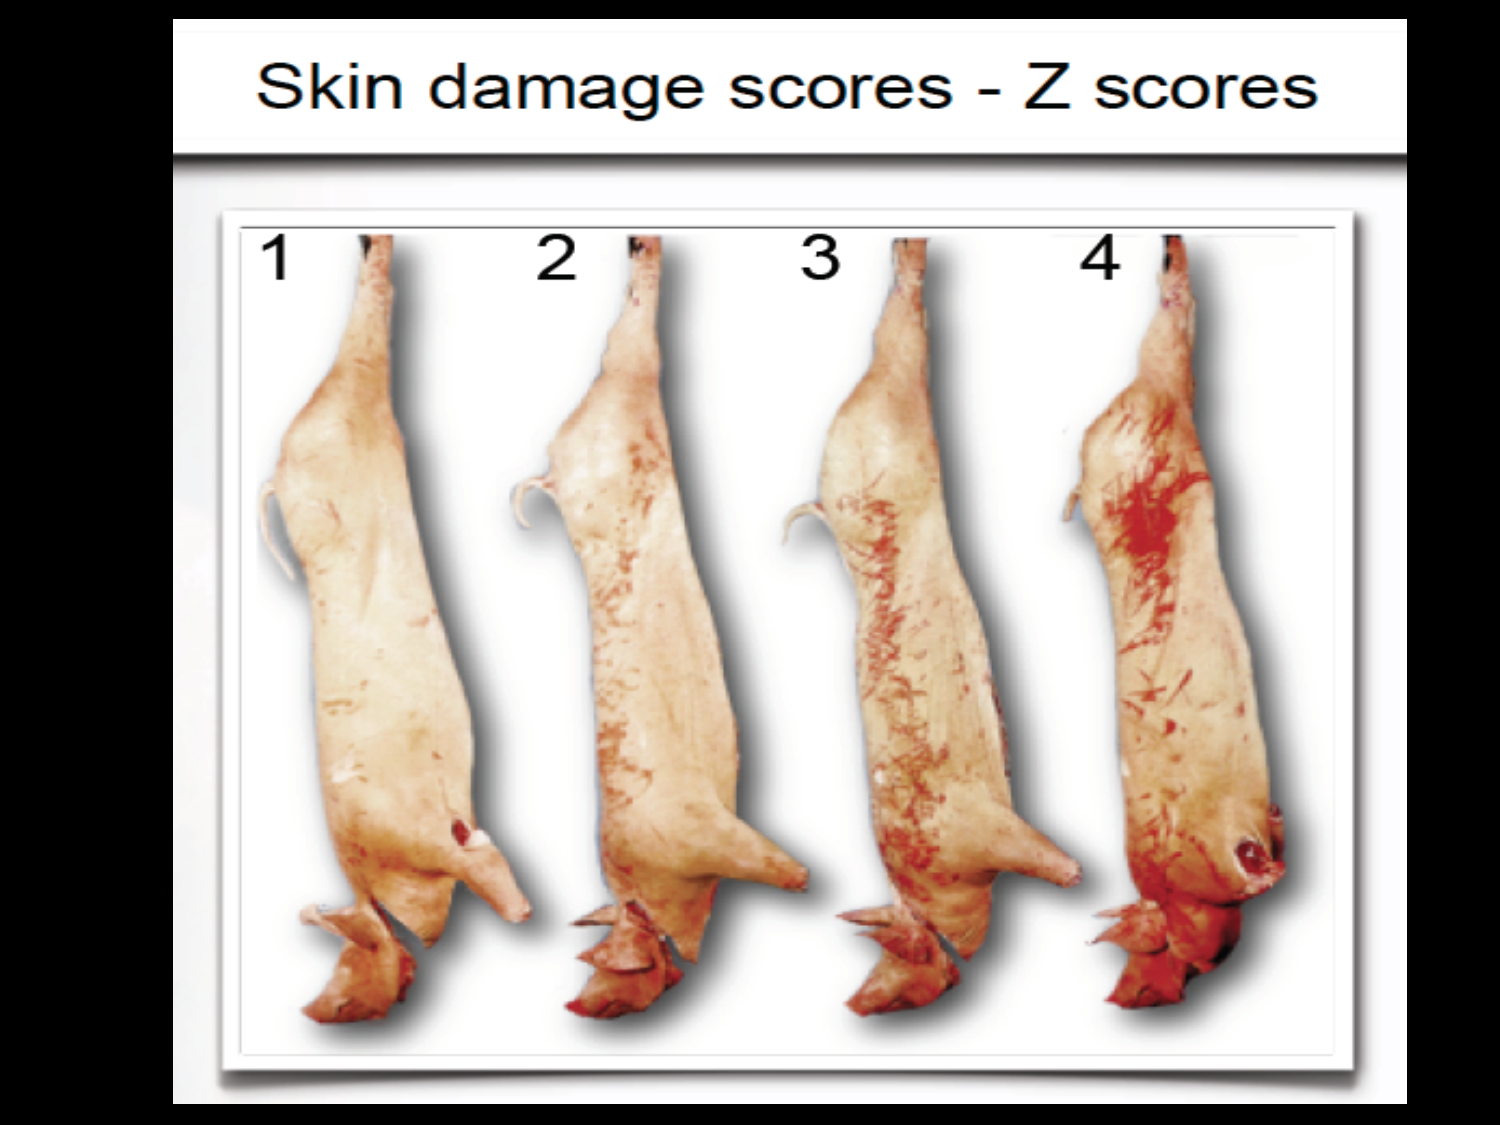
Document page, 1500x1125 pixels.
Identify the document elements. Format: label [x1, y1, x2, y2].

list [173, 19, 1407, 1105]
